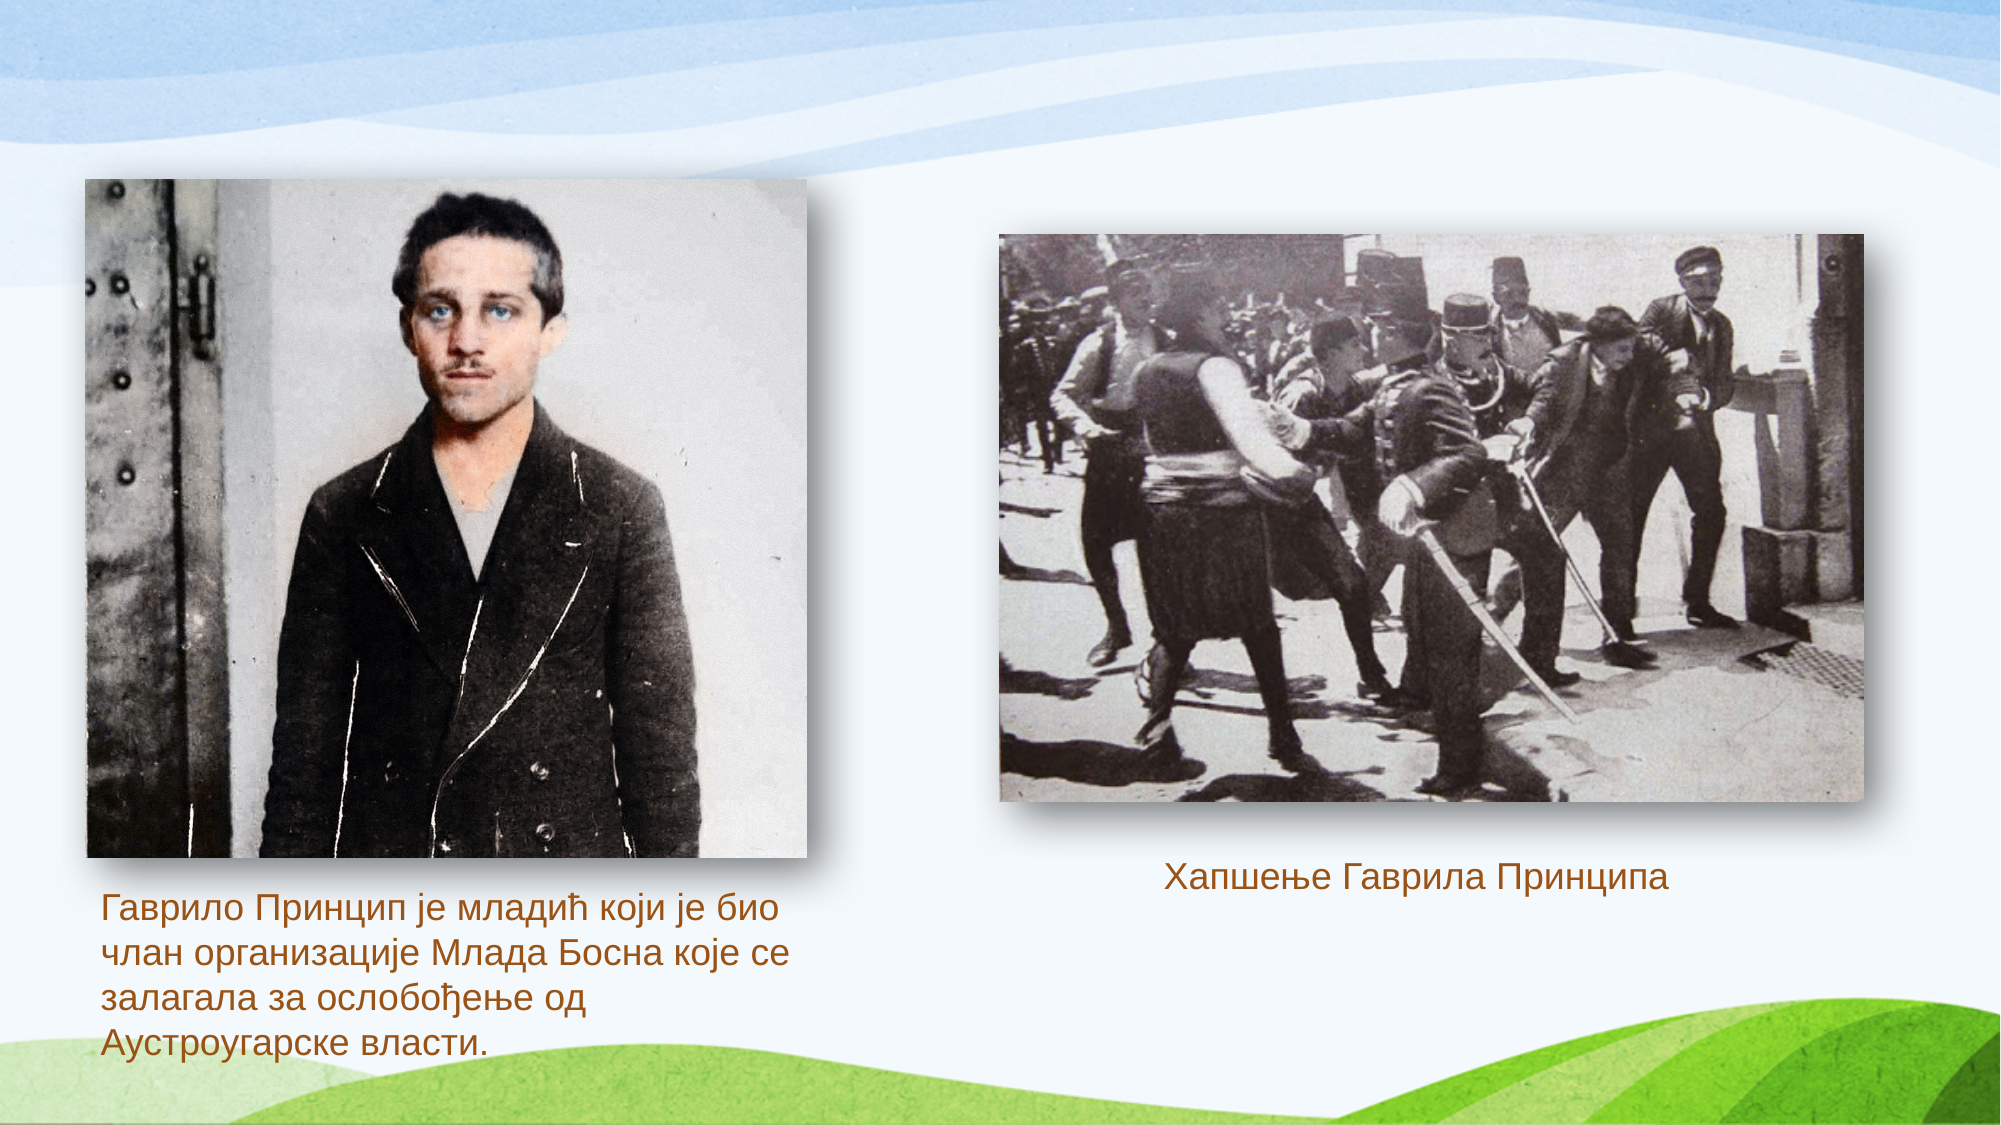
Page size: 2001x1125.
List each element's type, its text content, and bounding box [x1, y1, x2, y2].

text_box Гаврило Принцип је младић који је био члан организације Млада Босна које се залагала за ослобођење од Аустроугарске власти. [85, 875, 807, 1070]
picture [0, 0, 2001, 1125]
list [85, 179, 807, 858]
text_box Хапшење Гаврила Принципа [1149, 844, 1885, 905]
